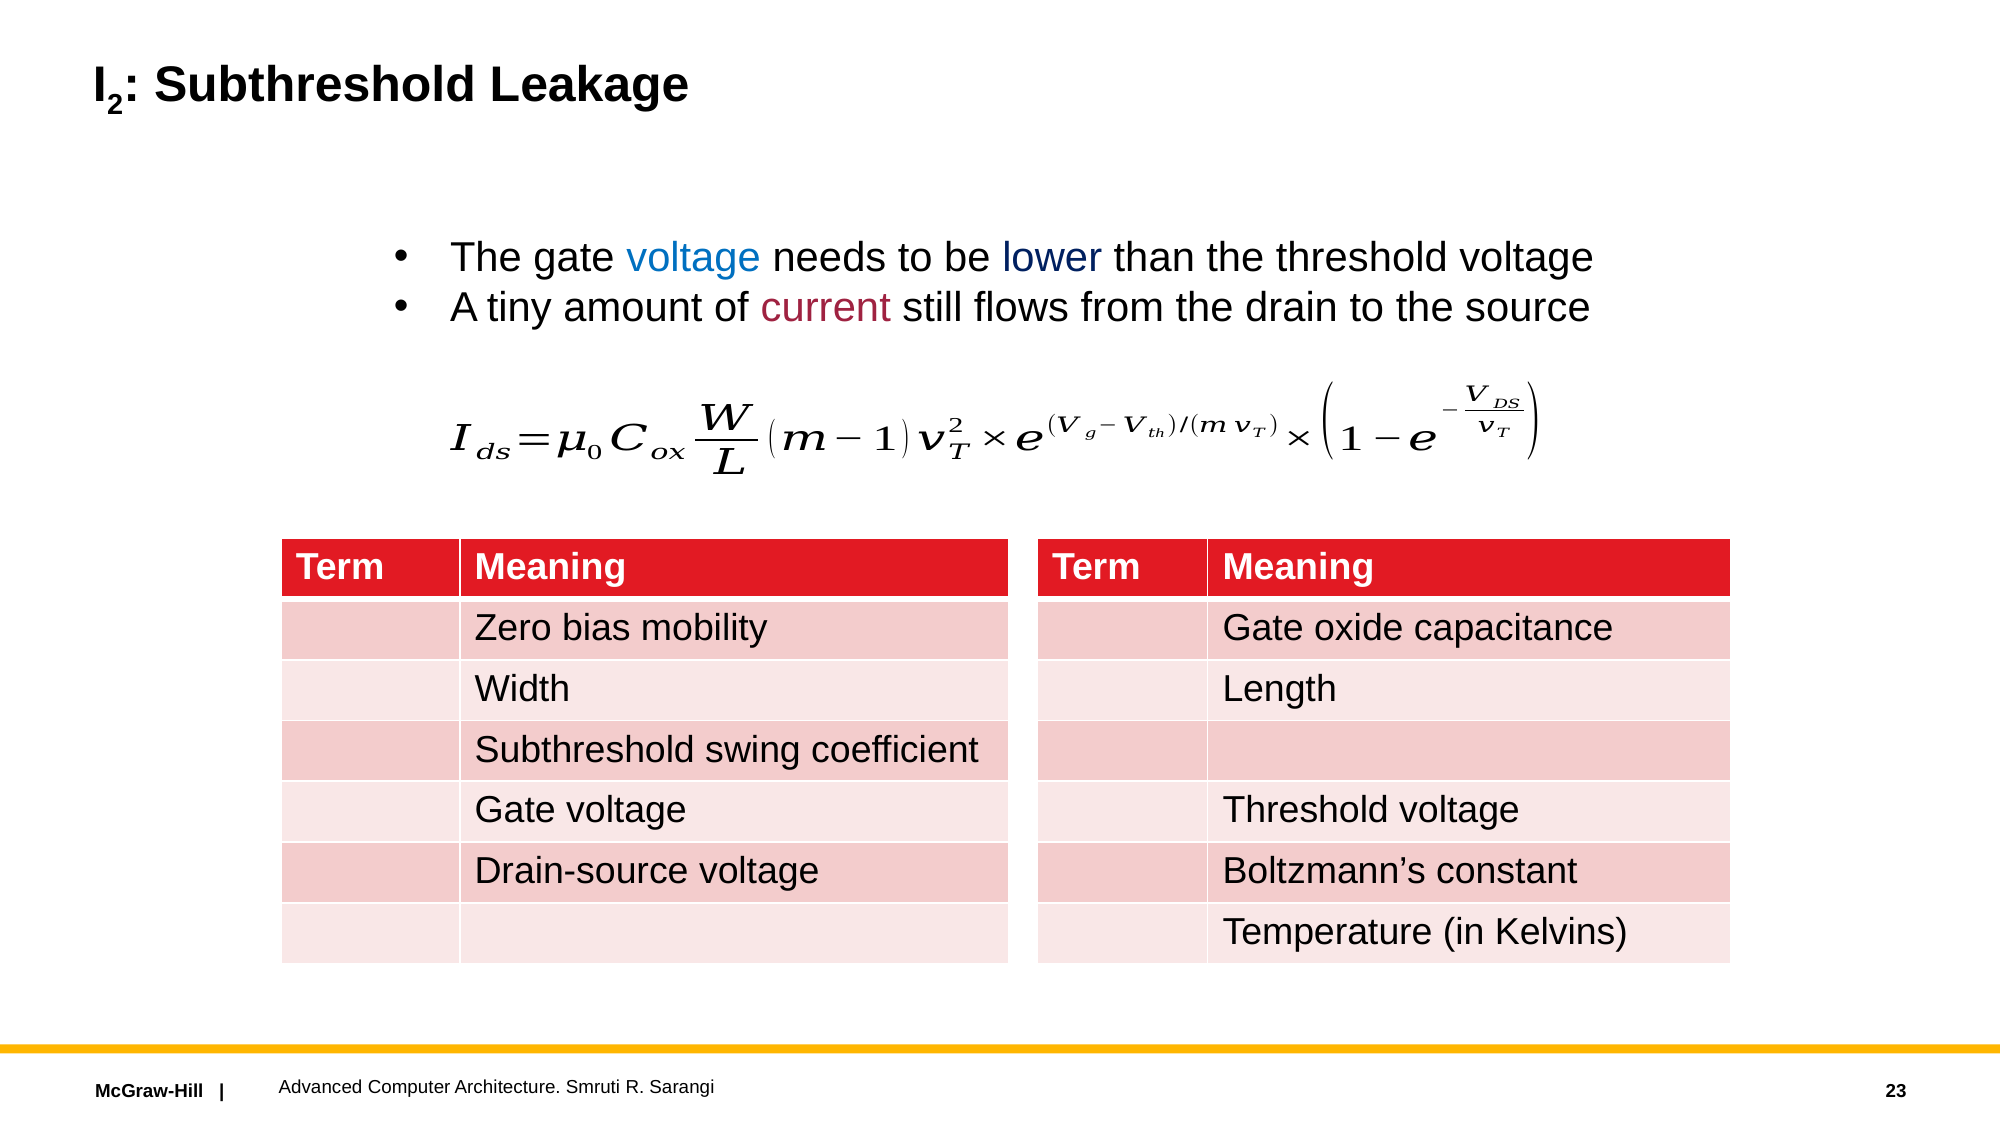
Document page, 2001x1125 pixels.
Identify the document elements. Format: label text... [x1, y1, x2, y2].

slide_number 23 [1711, 1071, 1922, 1109]
title I2: Subthreshold Leakage [78, 45, 1578, 180]
text_box The gate voltage needs to be lower than the threshold voltage A tiny amount of current still flows from the drain to the source [379, 222, 1621, 338]
footer Advanced Computer Architecture. Smruti R. Sarangi [263, 1067, 1464, 1105]
